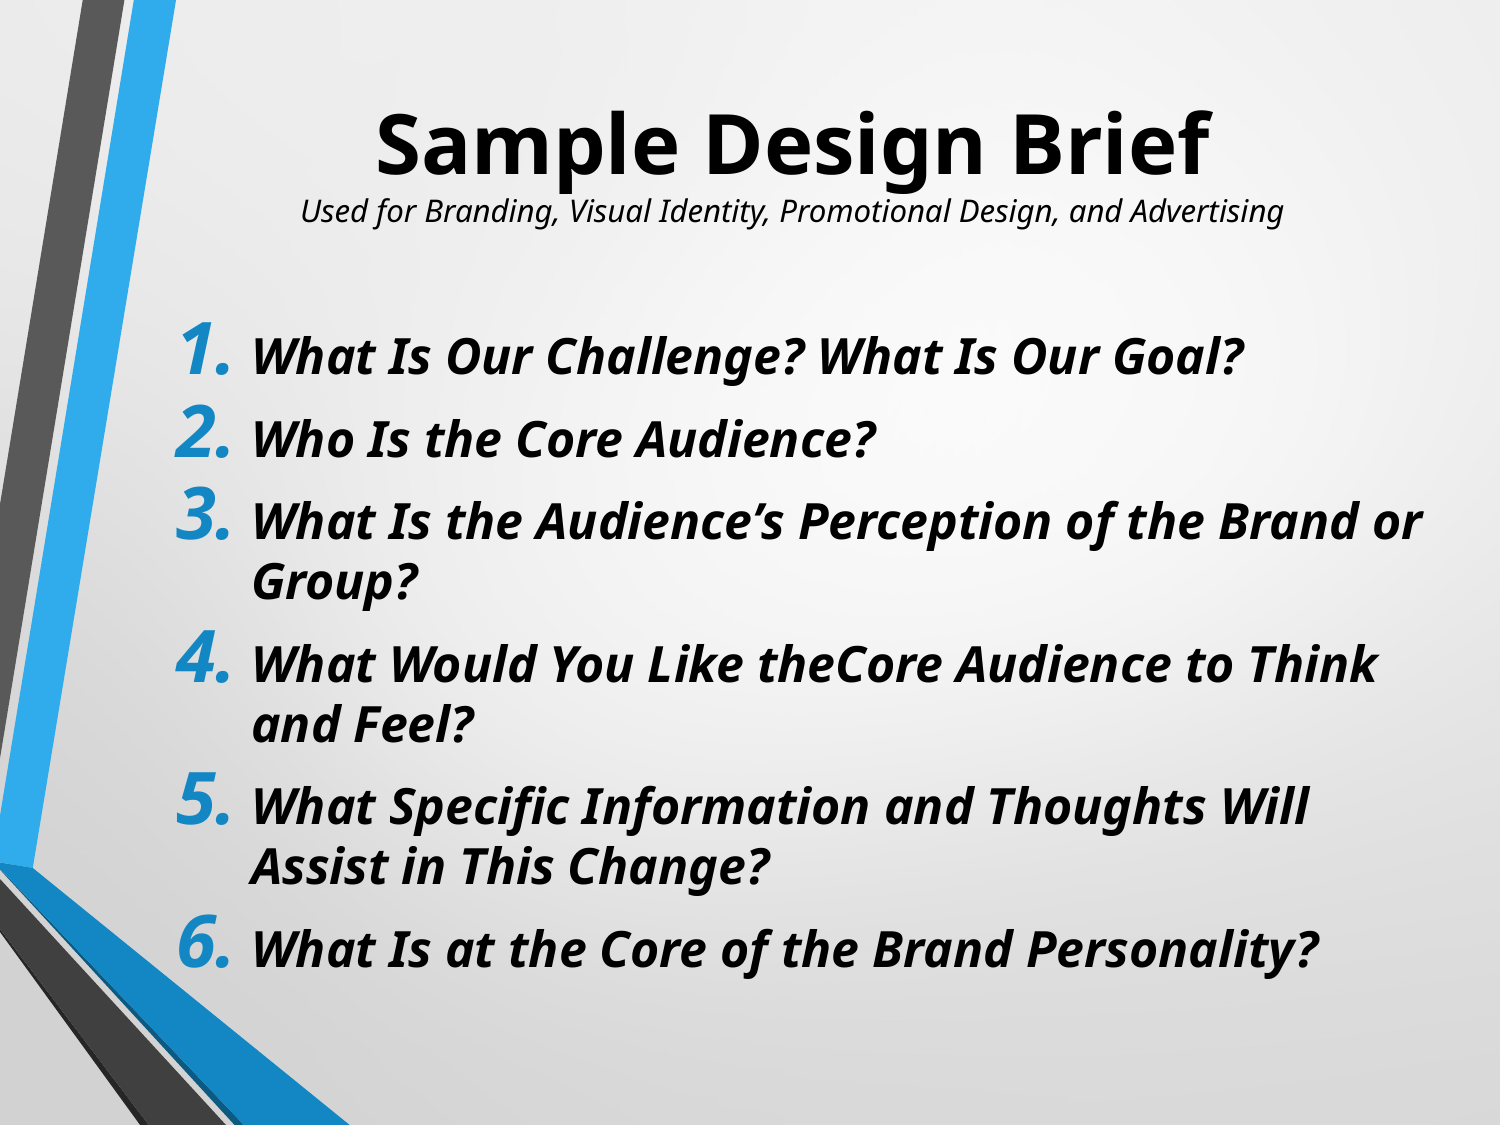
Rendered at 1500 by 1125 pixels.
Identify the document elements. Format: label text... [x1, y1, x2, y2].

list What Is Our Challenge? What Is Our Goal? Who Is the Core Audience? What Is the Audience’s Perception of the Brand or Group? What Would You Like theCore Audience to Think and Feel? What Specific Information and Thoughts Will Assist in This Change? What Is at the Core of the Brand Personality? [161, 226, 1468, 1076]
title Sample Design Brief Used for Branding, Visual Identity, Promotional Design, and Advertising [161, 75, 1425, 226]
